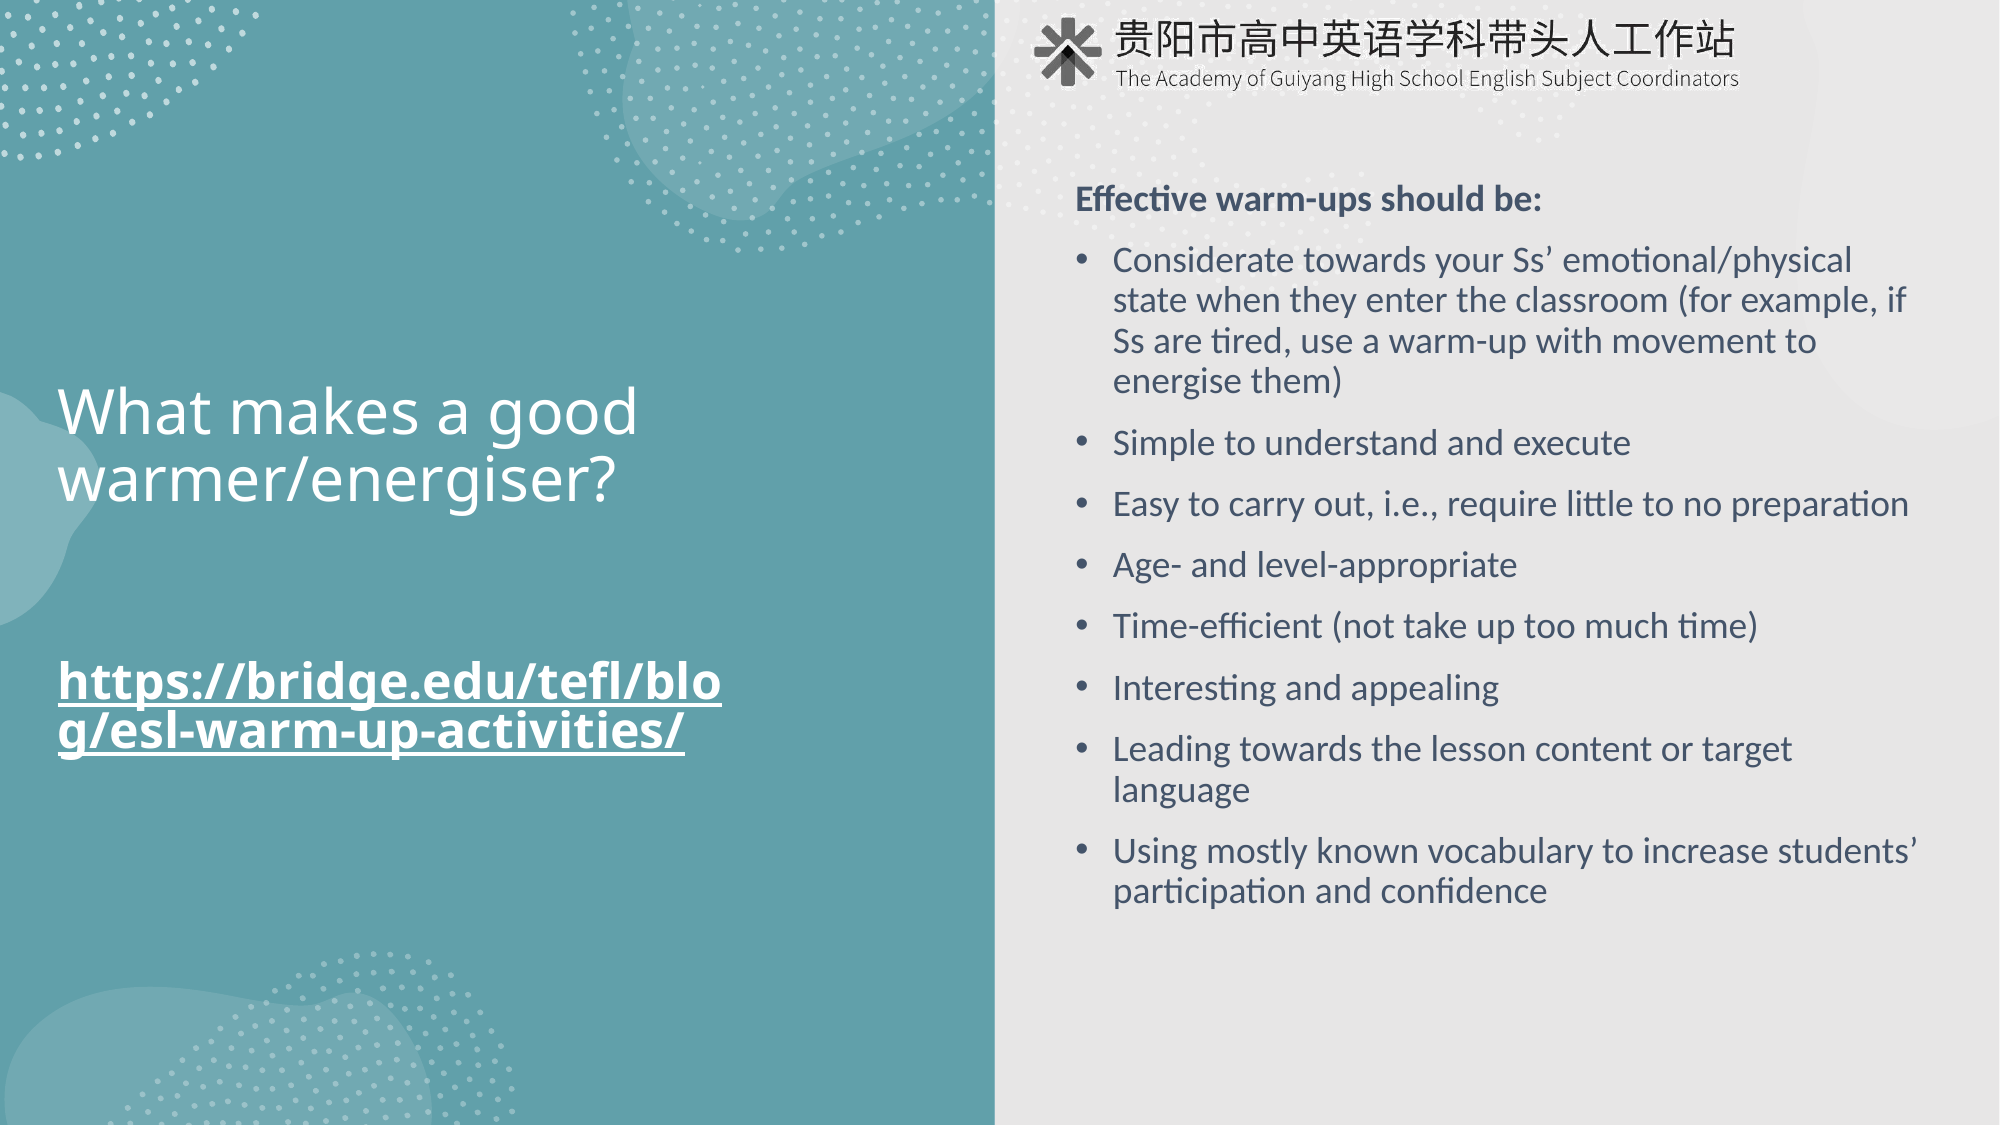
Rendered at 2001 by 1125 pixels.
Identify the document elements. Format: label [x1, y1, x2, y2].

text_box [0, 0, 2000, 1125]
picture [973, 0, 1796, 260]
